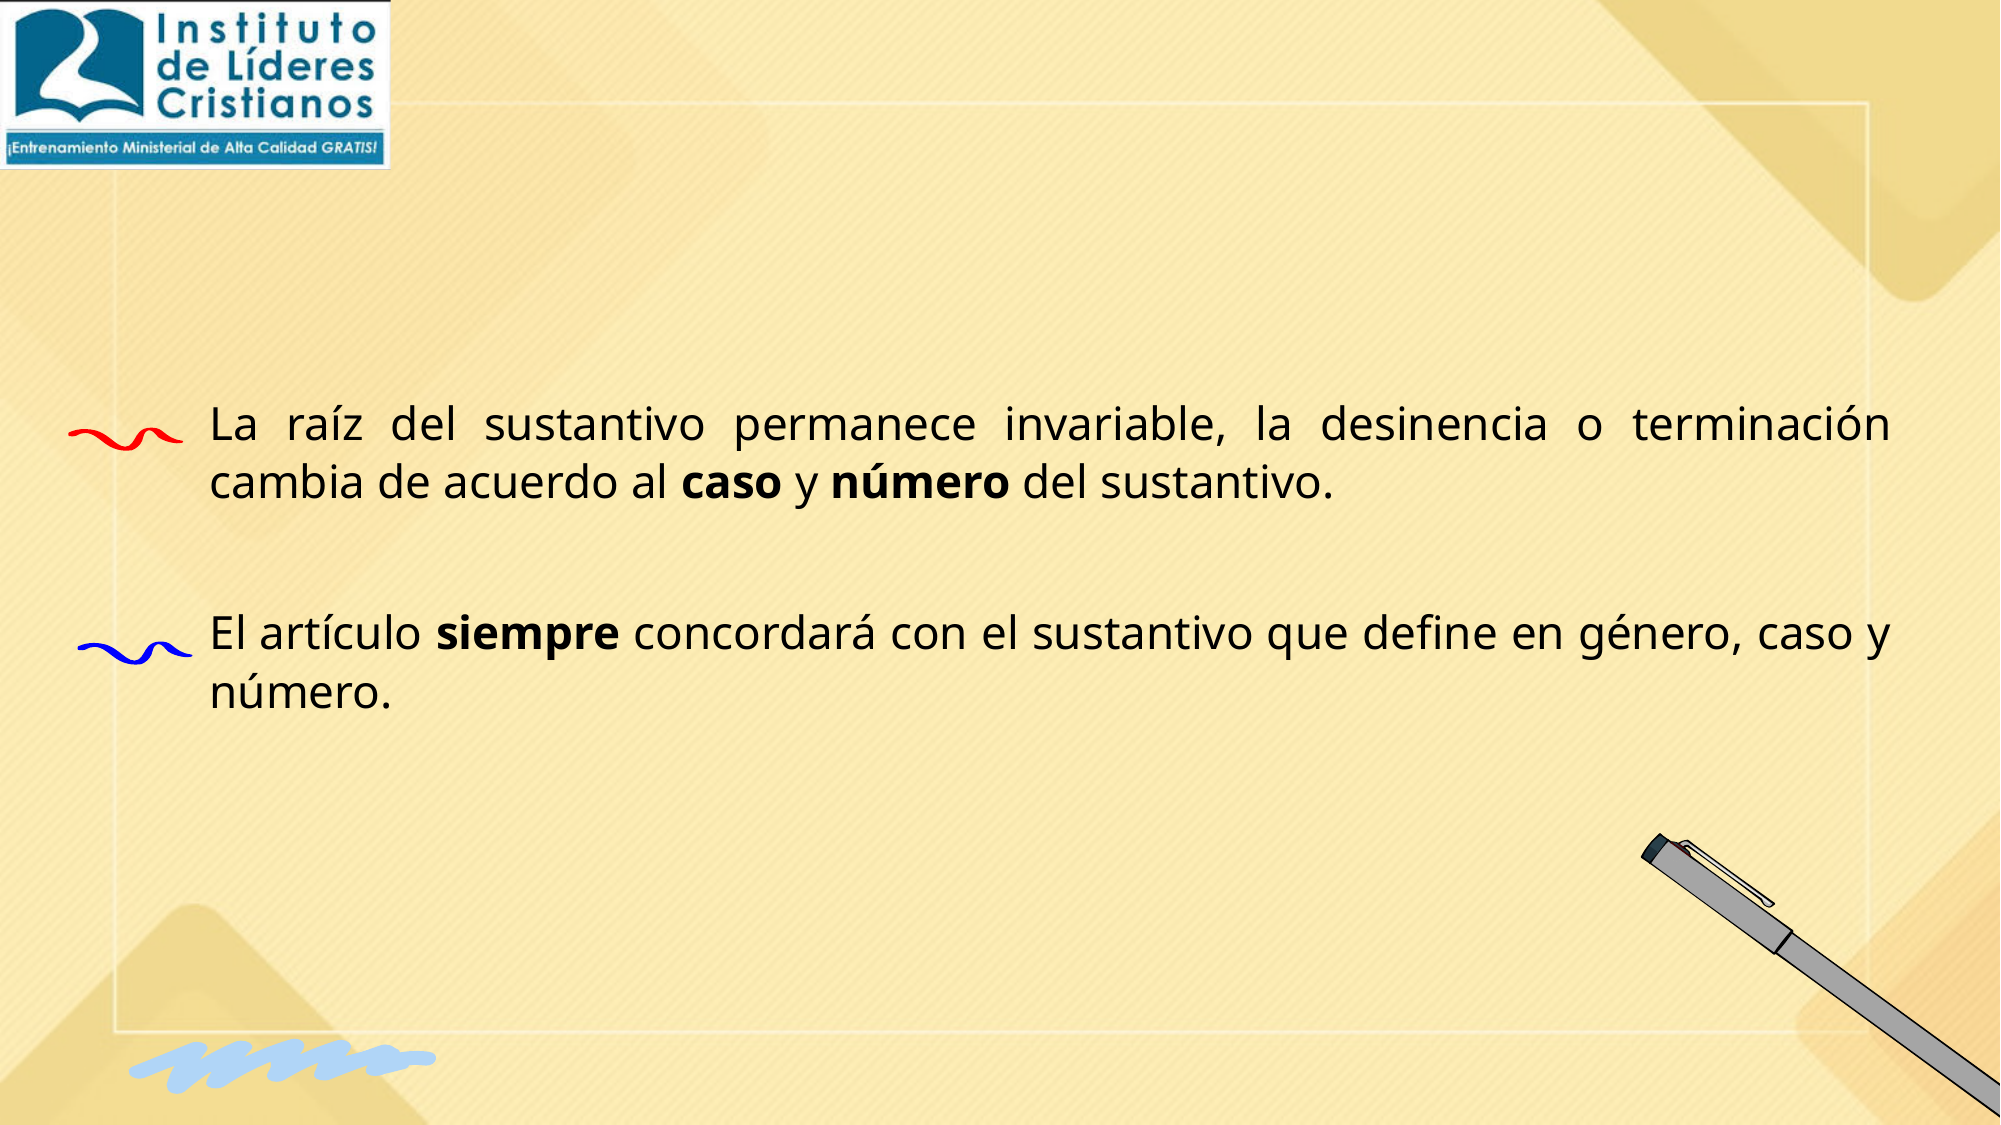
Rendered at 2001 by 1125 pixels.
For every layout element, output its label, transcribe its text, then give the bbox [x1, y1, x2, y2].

text_box [69, 428, 183, 450]
picture [0, 0, 391, 170]
text_box La raíz del sustantivo permanece invariable, la desinencia o terminación cambia de acuerdo al caso y número del sustantivo. El artículo siempre concordará con el sustantivo que define en género, caso y número. [194, 383, 1907, 801]
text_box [124, 1039, 440, 1094]
text_box [78, 642, 192, 664]
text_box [1608, 921, 2000, 1024]
